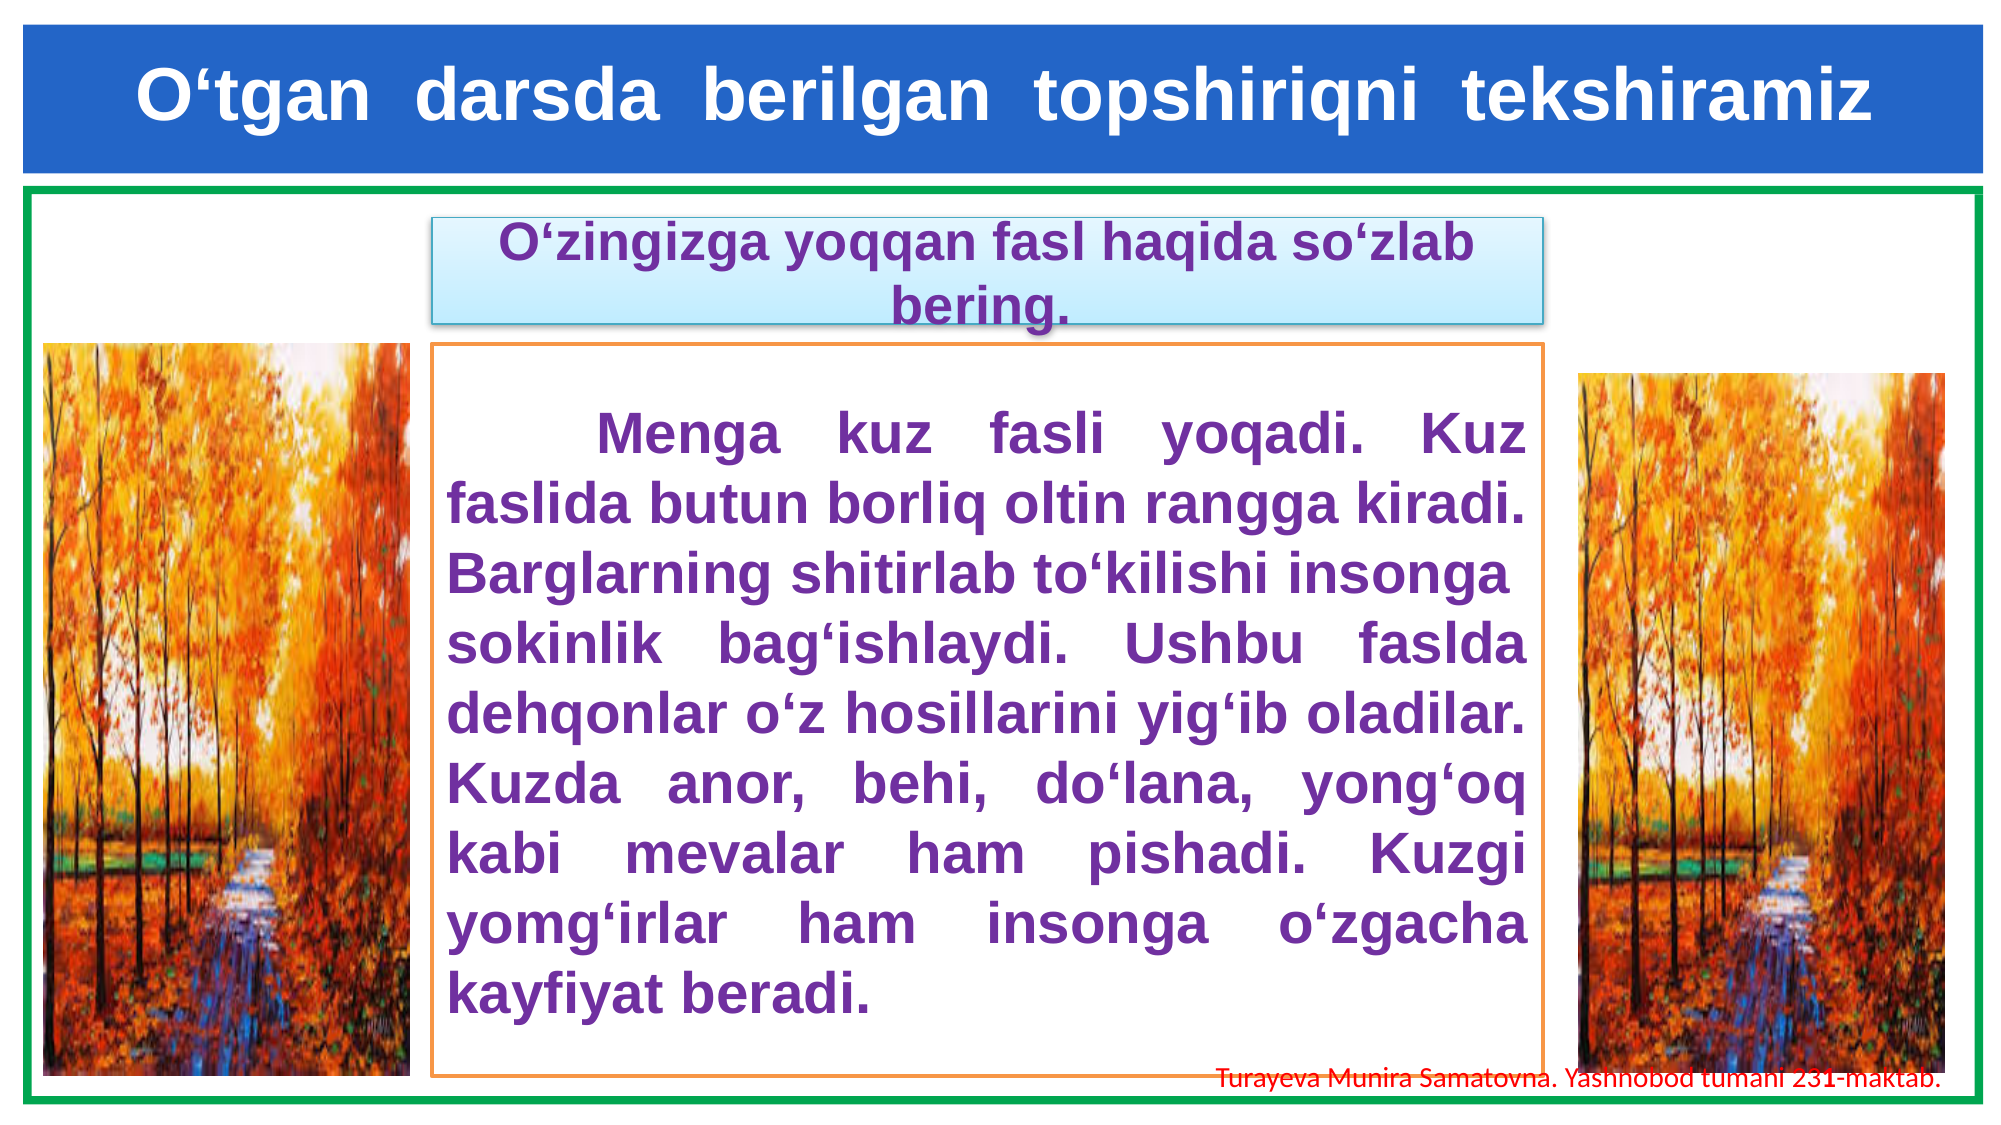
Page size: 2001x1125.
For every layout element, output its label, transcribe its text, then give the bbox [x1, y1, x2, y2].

footer Turayeva Munira Samatovna. Yashnobod tumani 231-maktab. [1188, 1058, 1970, 1094]
text_box O‘zingizga yoqqan fasl haqida so‘zlab bering. [431, 217, 1544, 325]
picture [43, 343, 410, 1077]
text_box Menga kuz fasli yoqadi. Kuz faslida butun borliq oltin rangga kiradi. Barglarning shitirlab to‘kilishi insonga sokinlik bag‘ishlaydi. Ushbu faslda dehqonlar o‘z hosillarini yig‘ib oladilar. Kuzda anor, behi, do‘lana, yong‘oq kabi mevalar ham pishadi. Kuzgi yomg‘irlar ham insonga o‘zgacha kayfiyat bеradi. [430, 342, 1545, 1078]
picture [1578, 373, 1945, 1074]
text_box O‘tgan darsda berilgan topshiriqni tekshiramiz [112, 43, 1900, 138]
